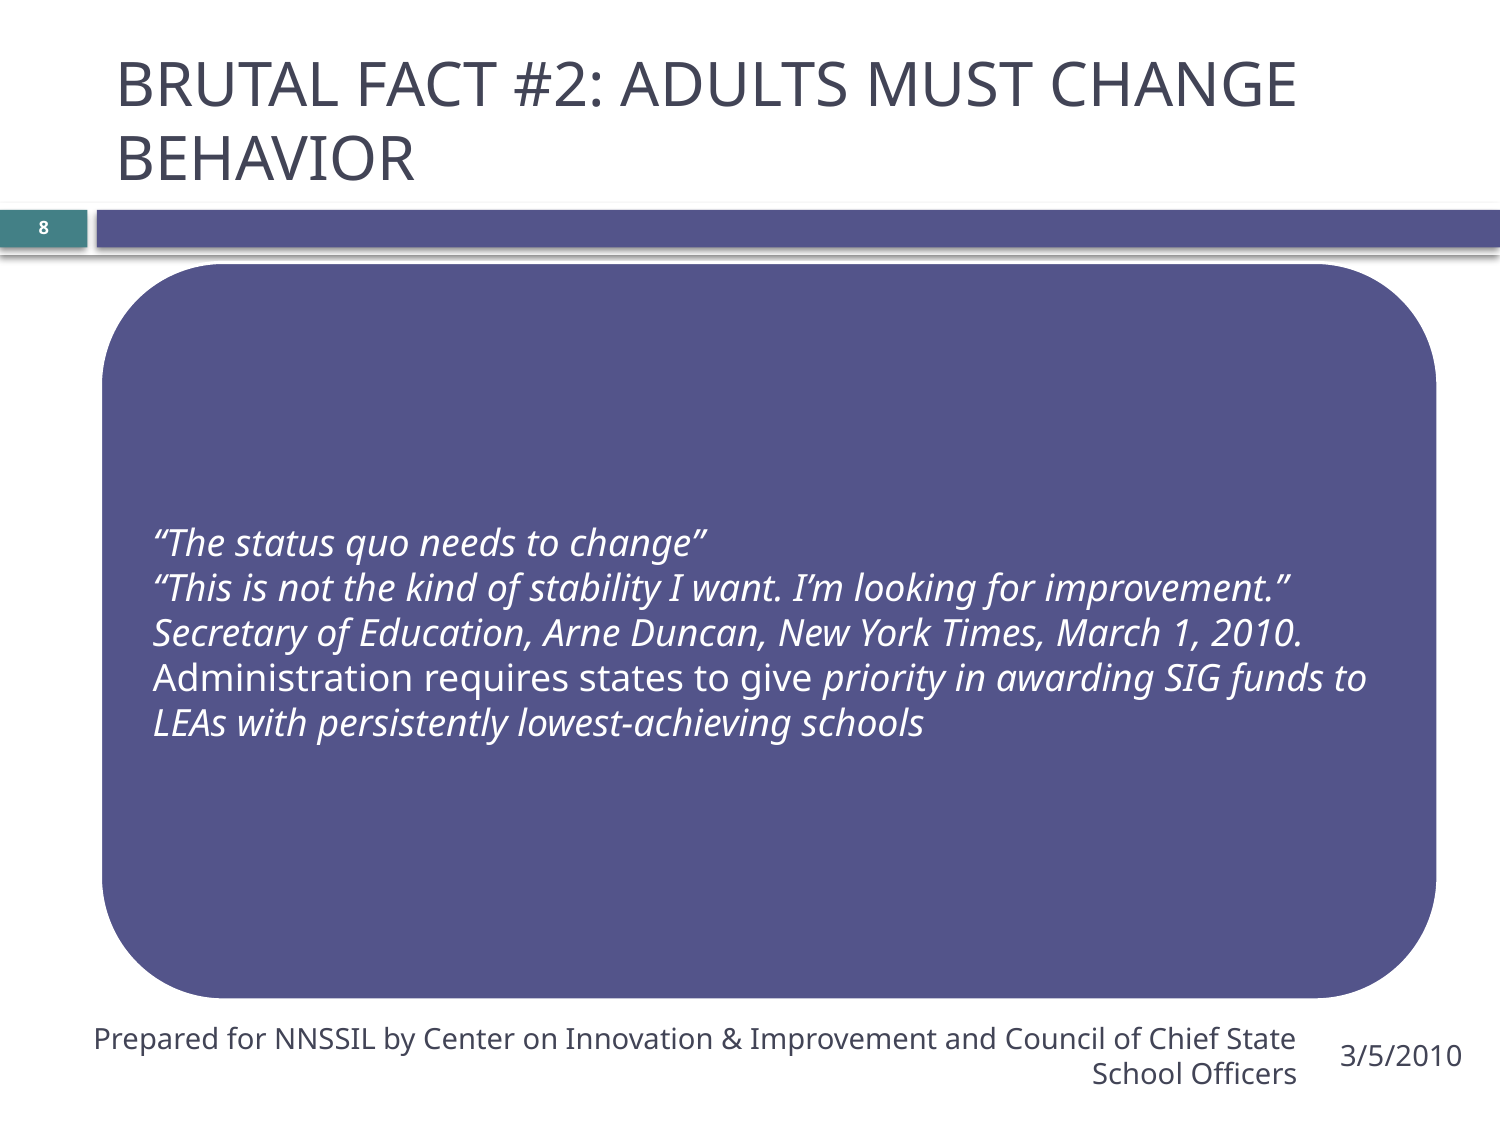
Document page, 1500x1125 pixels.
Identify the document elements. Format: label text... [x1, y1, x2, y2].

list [100, 262, 1439, 1001]
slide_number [1325, 1025, 1488, 1085]
title BRUTAL FACT #2: ADULTS MUST CHANGE BEHAVIOR [100, 37, 1439, 201]
footer Prepared for NNSSIL by Center on Innovation & Improvement and Council of Chief State School Officers [24, 1025, 1313, 1085]
slide_number 8 [0, 208, 88, 249]
